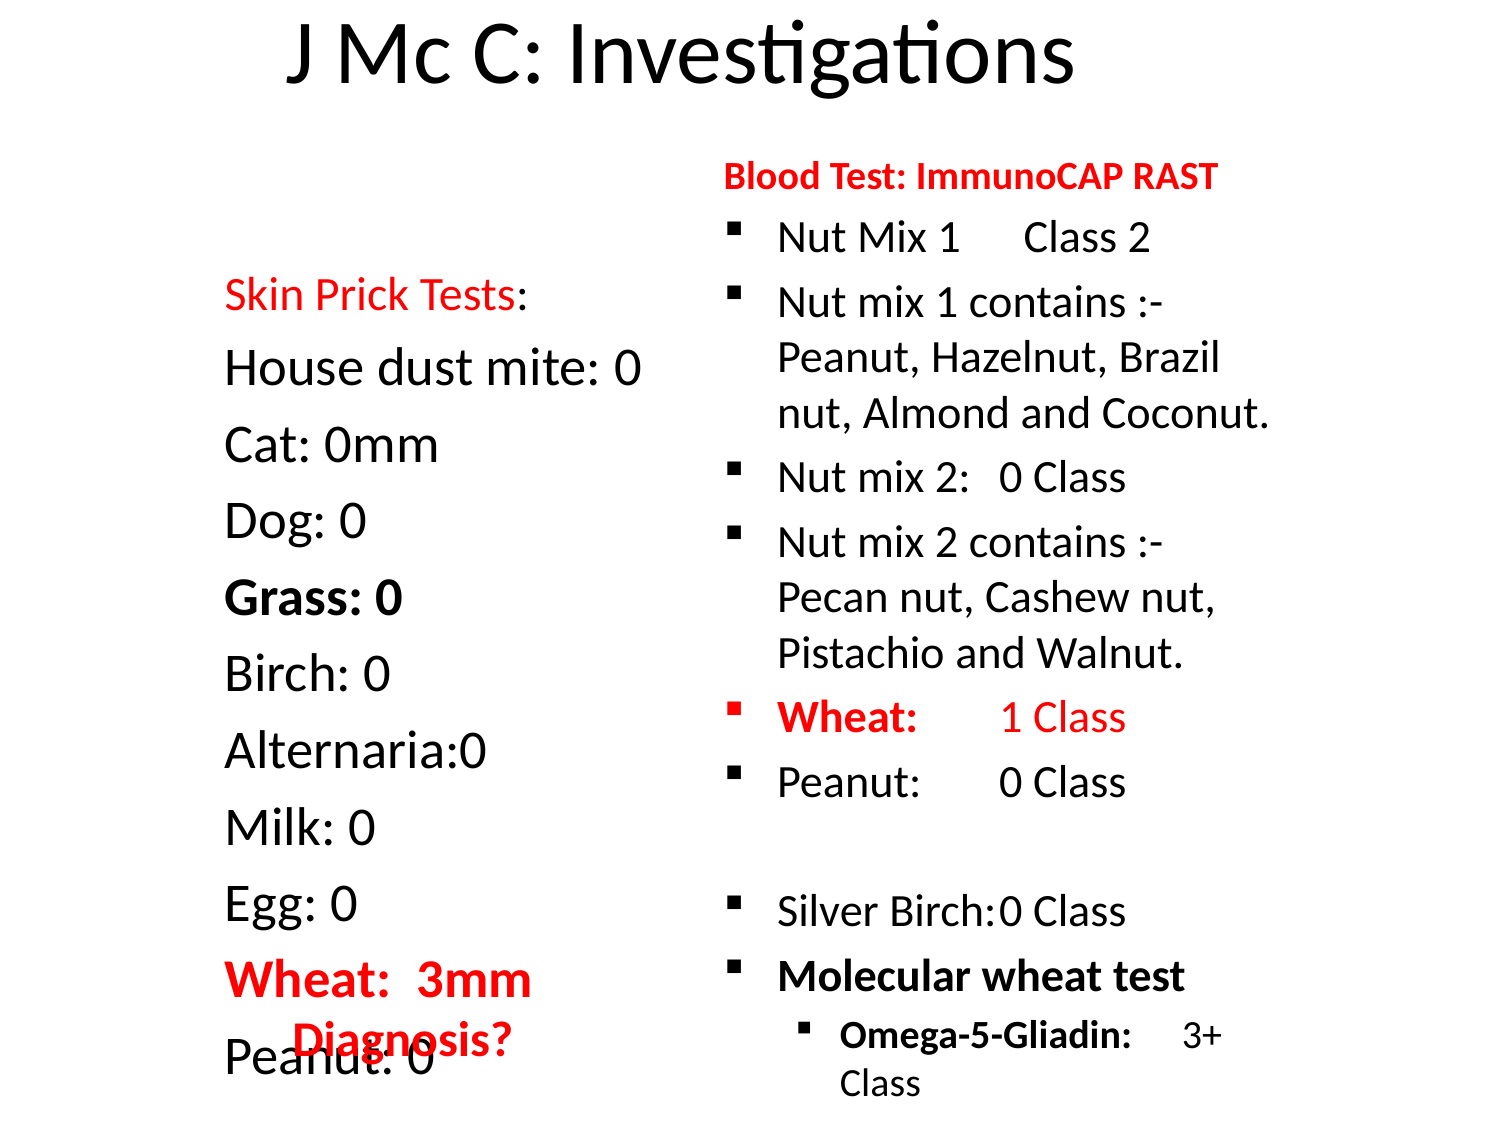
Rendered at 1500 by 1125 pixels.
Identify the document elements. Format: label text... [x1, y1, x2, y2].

list Skin Prick Tests: House dust mite: 0 Cat: 0mm Dog: 0 Grass: 0 Birch: 0 Alternaria:0 Milk: 0 Egg: 0 Wheat: 3mm Peanut: 0 [209, 255, 708, 1094]
list Blood Test: ImmunoCAP RAST Nut Mix 1 Class 2 Nut mix 1 contains :- Peanut, Hazelnut, Brazil nut, Almond and Coconut. Nut mix 2: 0 Class Nut mix 2 contains :- Pecan nut, Cashew nut, Pistachio and Walnut. Wheat: 1 Class Peanut: 0 Class Silver Birch: 0 Class Molecular wheat test Omega-5-Gliadin: 3+ Class [708, 141, 1291, 1125]
text_box Diagnosis? [277, 999, 561, 1075]
title J Mc C: Investigations [183, 0, 1180, 146]
